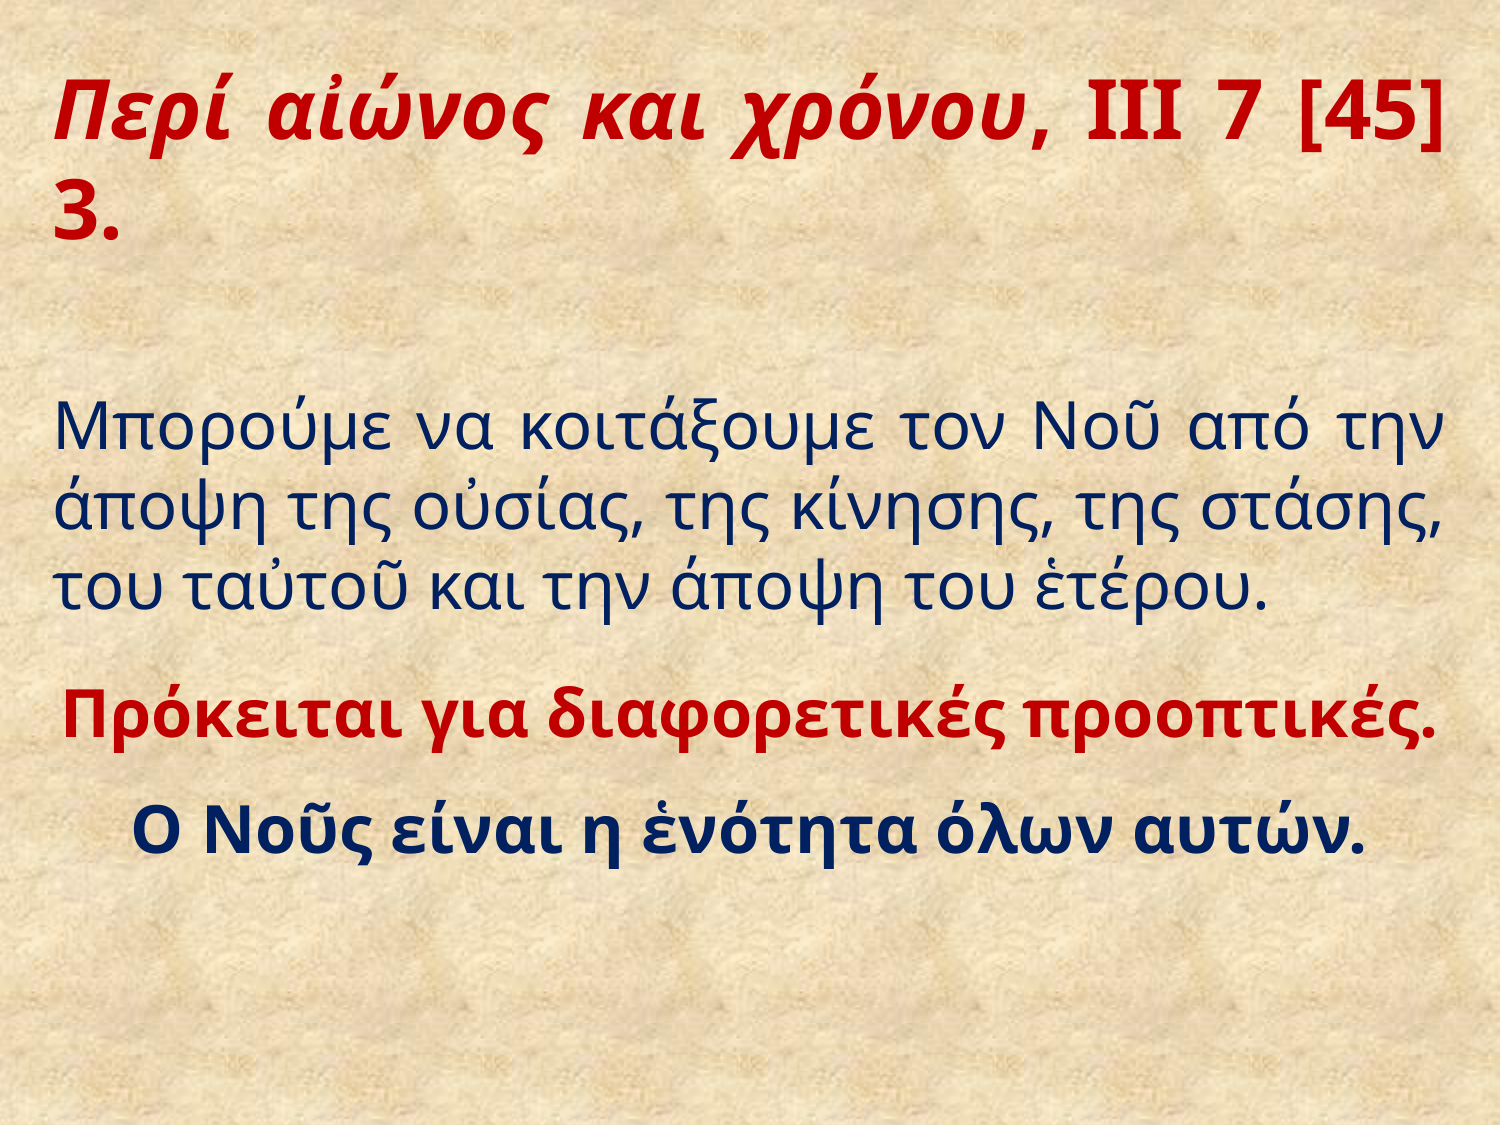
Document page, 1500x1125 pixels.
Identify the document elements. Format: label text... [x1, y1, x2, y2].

title Περί αἰώνος και χρόνου, ΙΙΙ 7 [45] 3. [37, 62, 1463, 250]
list Μπορούμε να κοιτάξουμε τον Νοῦ από την άποψη της οὐσίας, της κίνησης, της στάσης, του ταὐτοῦ και την άποψη του ἑτέρου. Πρόκειται για διαφορετικές προοπτικές. Ο Νοῦς είναι η ἑνότητα όλων αυτών. [37, 375, 1463, 763]
picture [0, 0, 1500, 1125]
